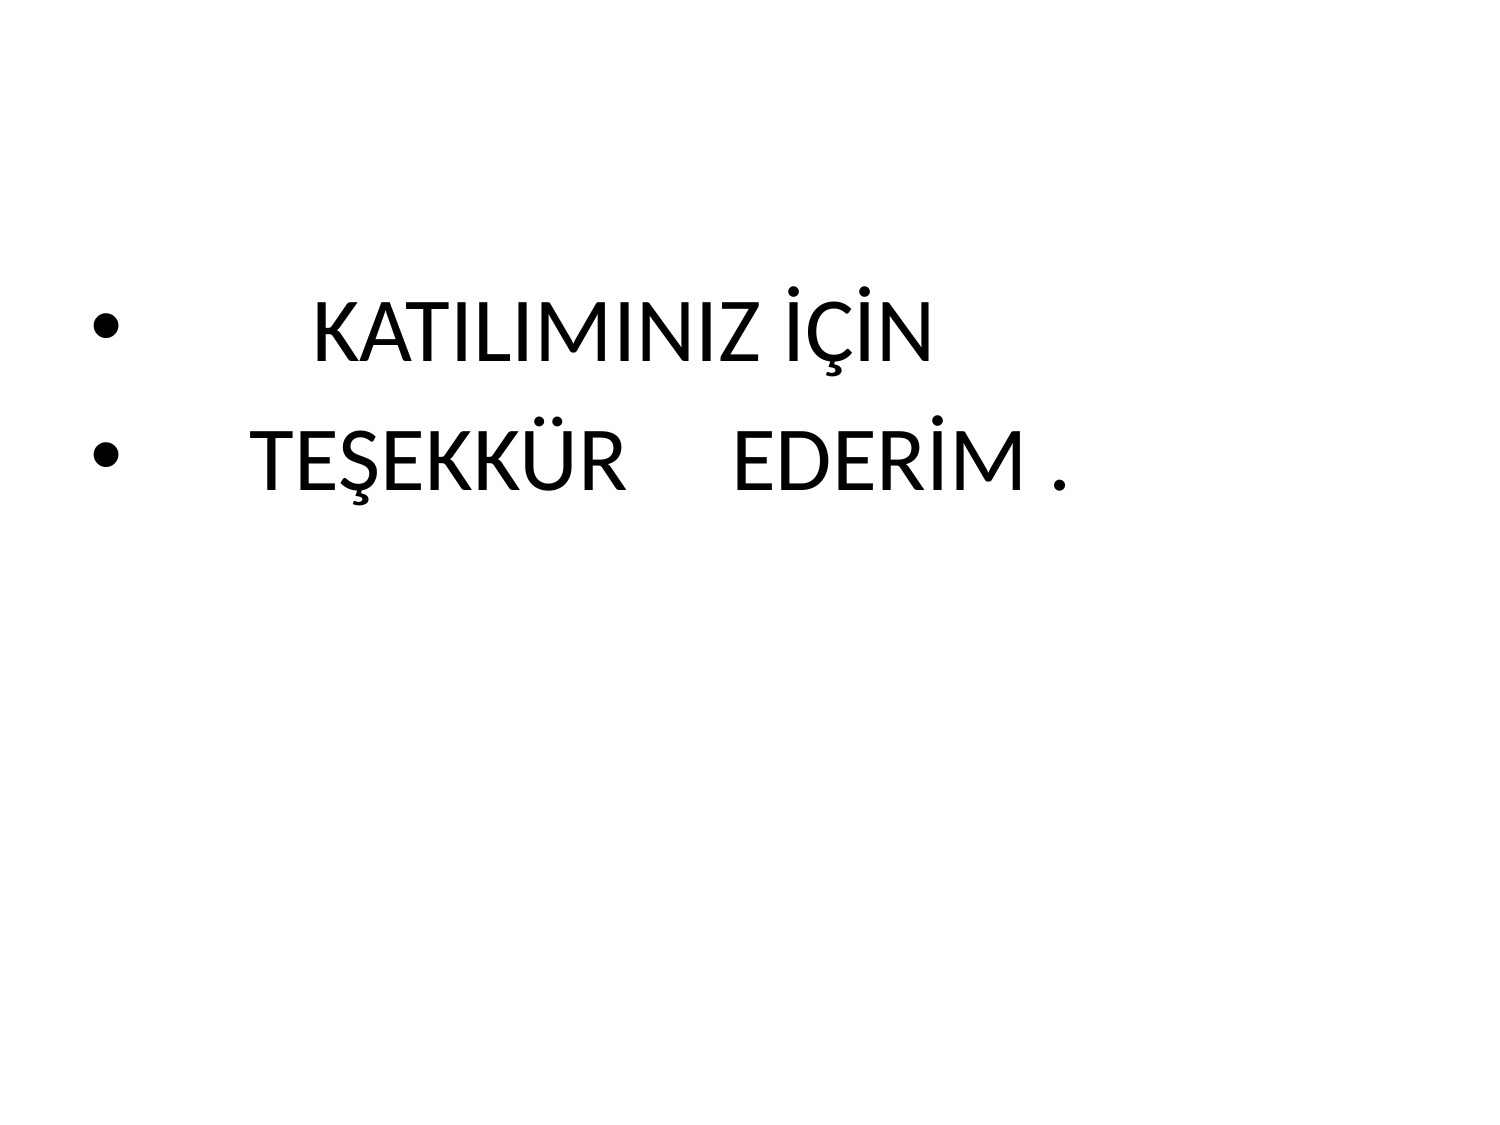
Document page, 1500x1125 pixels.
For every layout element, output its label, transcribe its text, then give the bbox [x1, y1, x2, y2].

list KATILIMINIZ İÇİN TEŞEKKÜR EDERİM . [75, 262, 1425, 1005]
